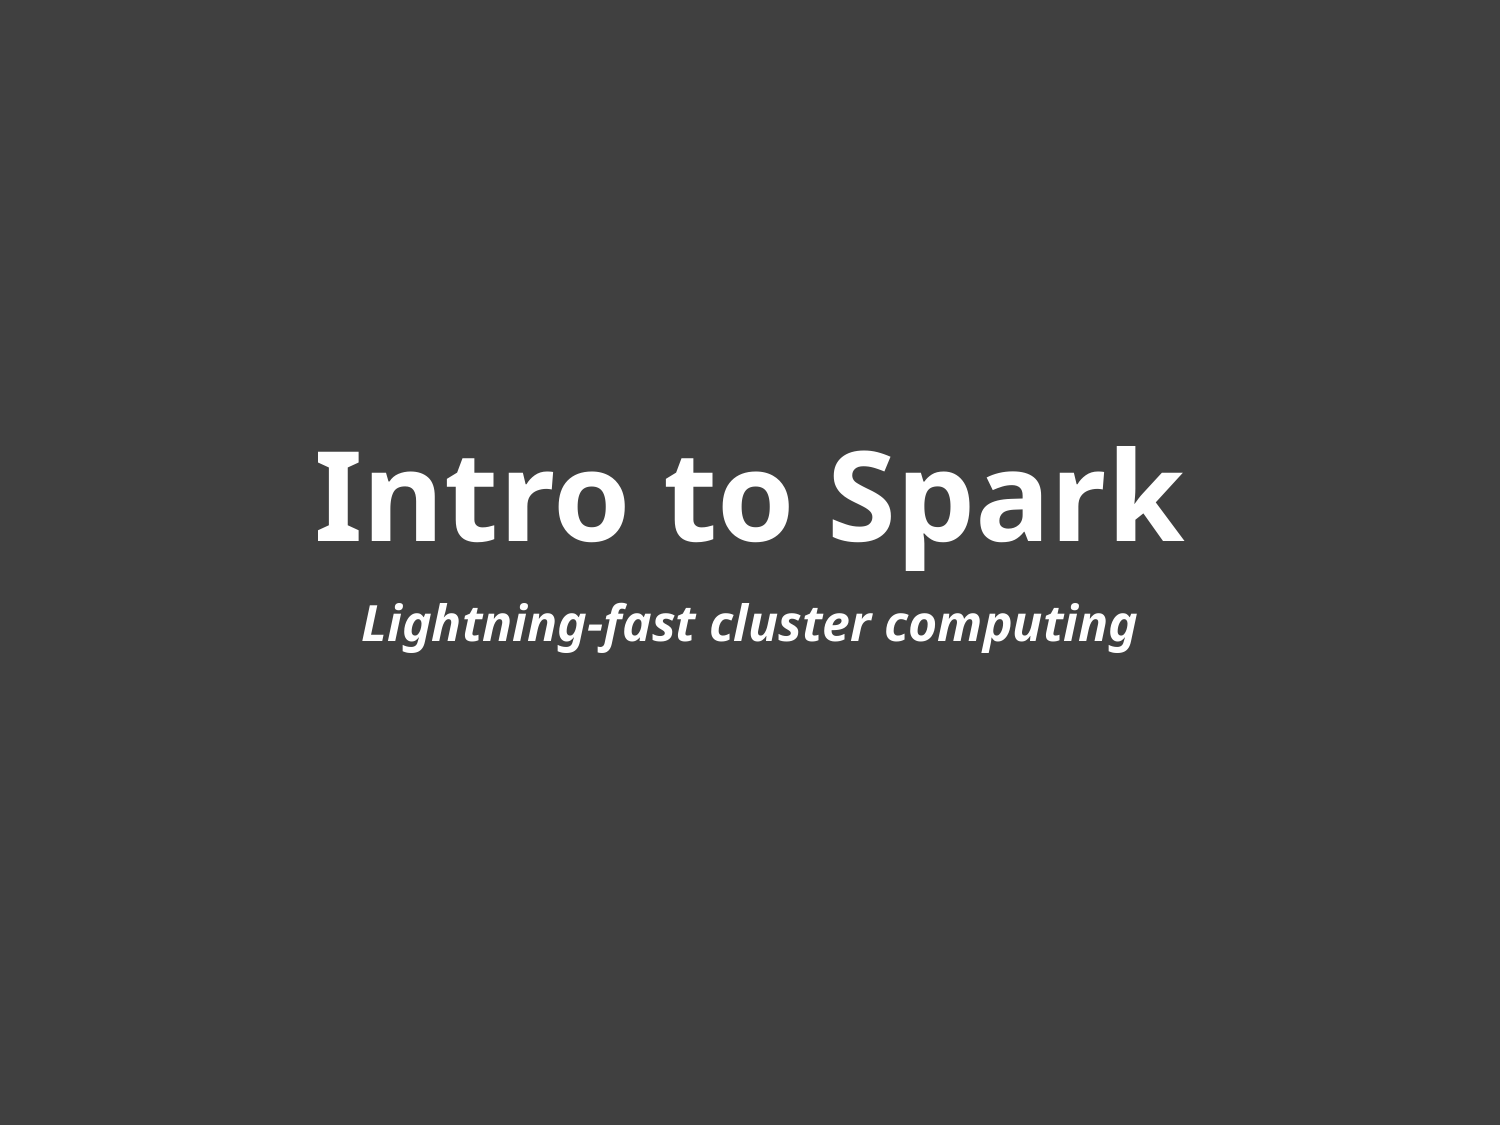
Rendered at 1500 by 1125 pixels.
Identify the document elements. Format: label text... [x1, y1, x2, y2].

subtitle Lightning-fast cluster computing [187, 590, 1313, 863]
title Intro to Spark [112, 184, 1388, 576]
